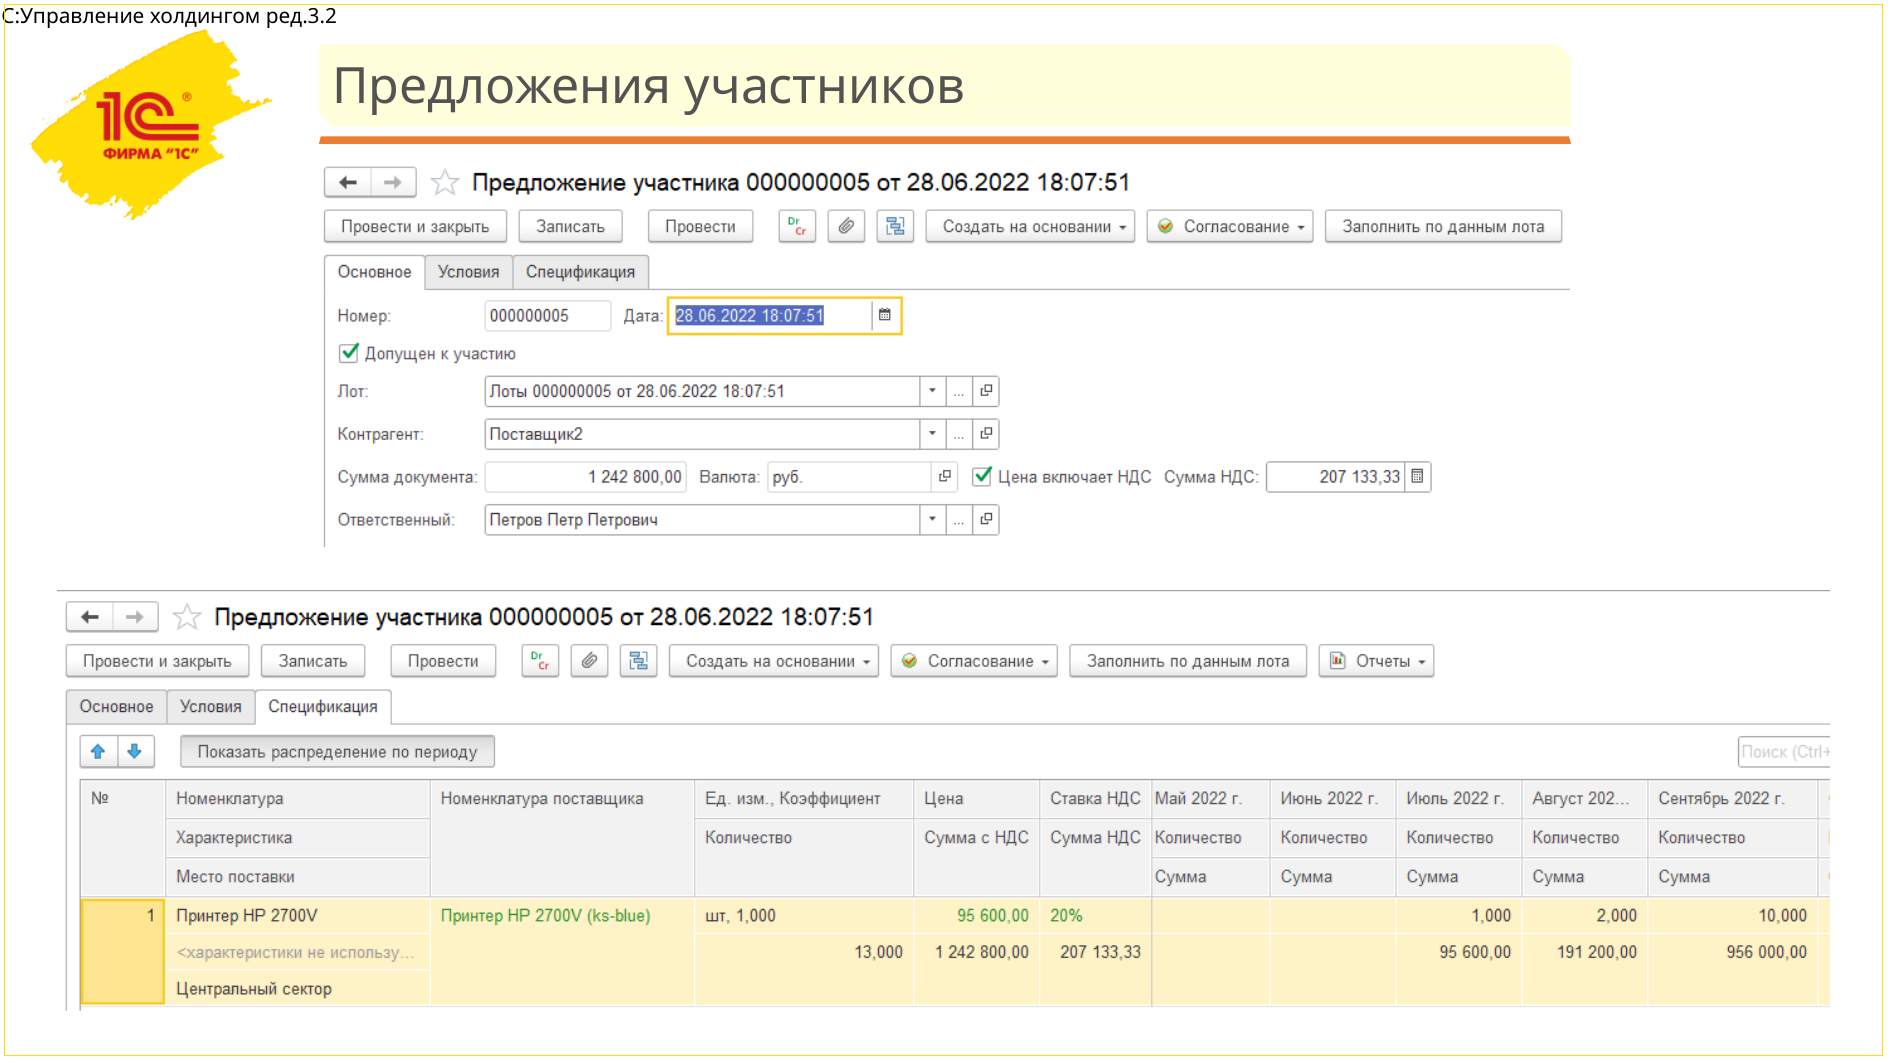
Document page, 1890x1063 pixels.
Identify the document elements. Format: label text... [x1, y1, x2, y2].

picture [319, 158, 1570, 547]
title Предложения участников [317, 52, 1570, 114]
picture [57, 590, 1830, 1011]
picture [23, 24, 278, 225]
